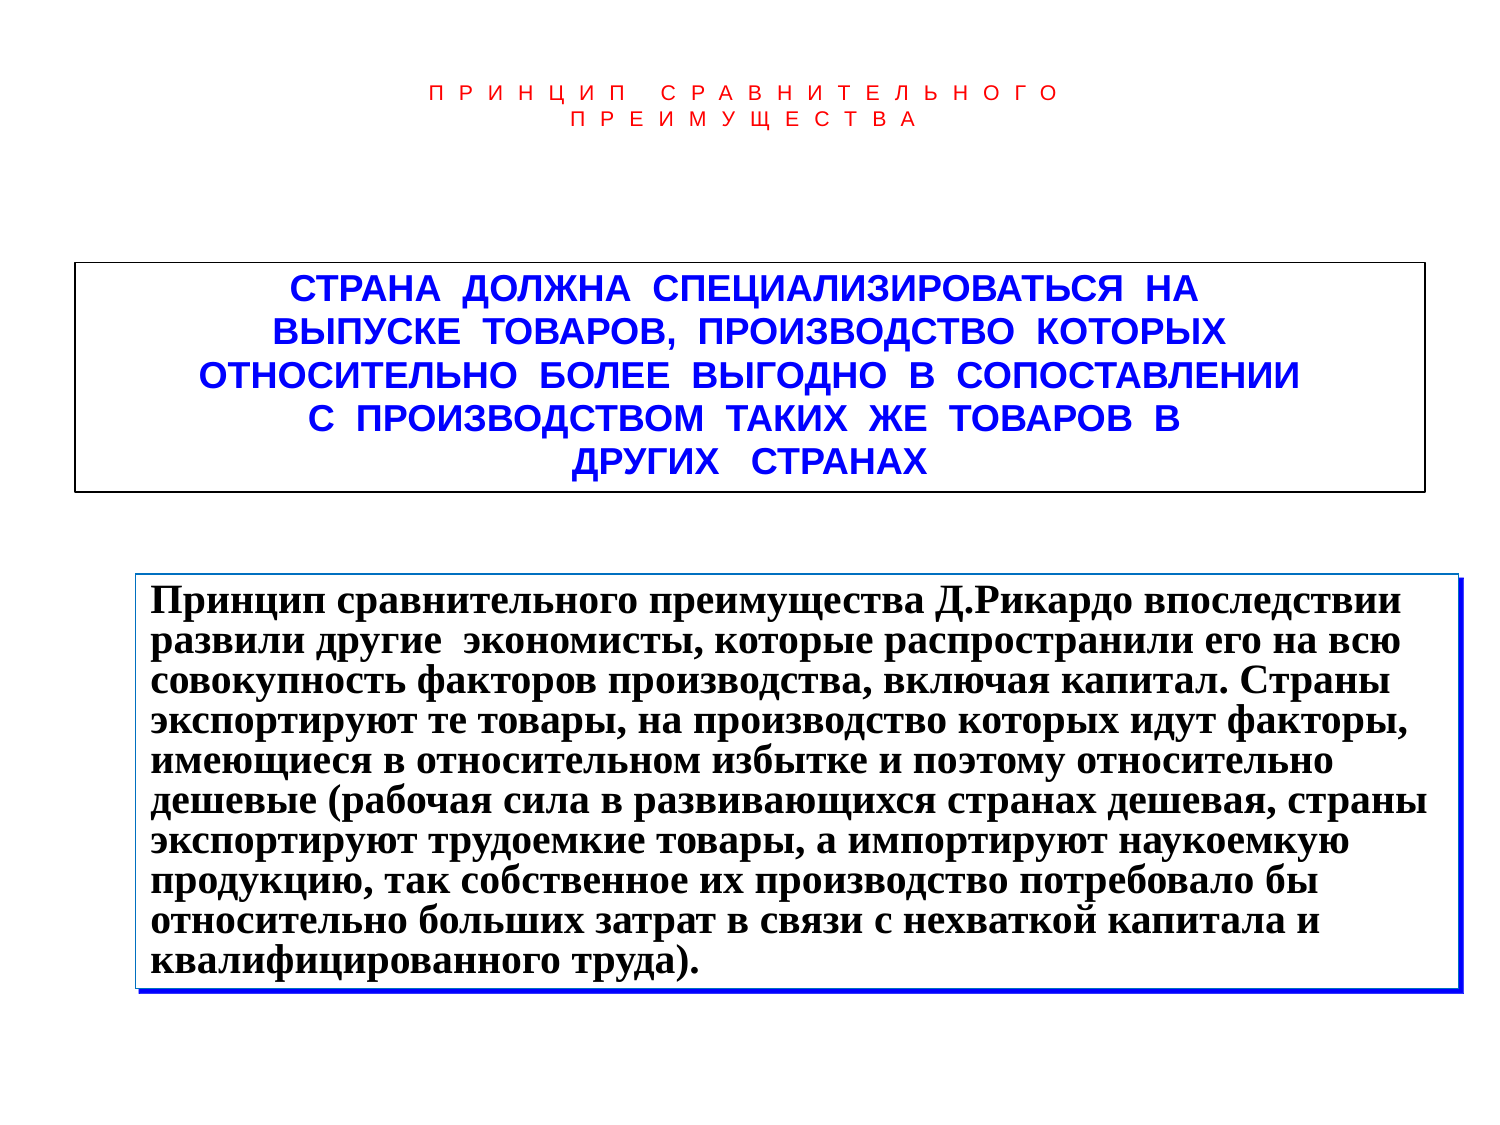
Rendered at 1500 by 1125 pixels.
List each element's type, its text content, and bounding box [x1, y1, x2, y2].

list СТРАНА ДОЛЖНА СПЕЦИАЛИЗИРОВАТЬСЯ НА ВЫПУСКЕ ТОВАРОВ, ПРОИЗВОДСТВО КОТОРЫХ ОТНОСИТЕЛЬНО БОЛЕЕ ВЫГОДНО В СОПОСТАВЛЕНИИ С ПРОИЗВОДСТВОМ ТАКИХ ЖЕ ТОВАРОВ В ДРУГИХ СТРАНАХ [75, 262, 1425, 493]
text_box Принцип сравнительного преимущества Д.Рикардо впоследствии развили другие экономисты, которые распространили его на всю совокупность факторов производства, включая капитал. Страны экспортируют те товары, на производство которых идут факторы, имеющиеся в относительном избытке и поэтому относительно дешевые (рабочая сила в развивающихся странах дешевая, страны экспортируют трудоемкие товары, а импортируют наукоемкую продукцию, так собственное их производство потребовало бы относительно больших затрат в связи с нехваткой капитала и квалифицированного труда). [135, 574, 1459, 989]
title ПРИНЦИП СРАВНИТЕЛЬНОГО ПРЕИМУЩЕСТВА [75, 45, 1425, 176]
